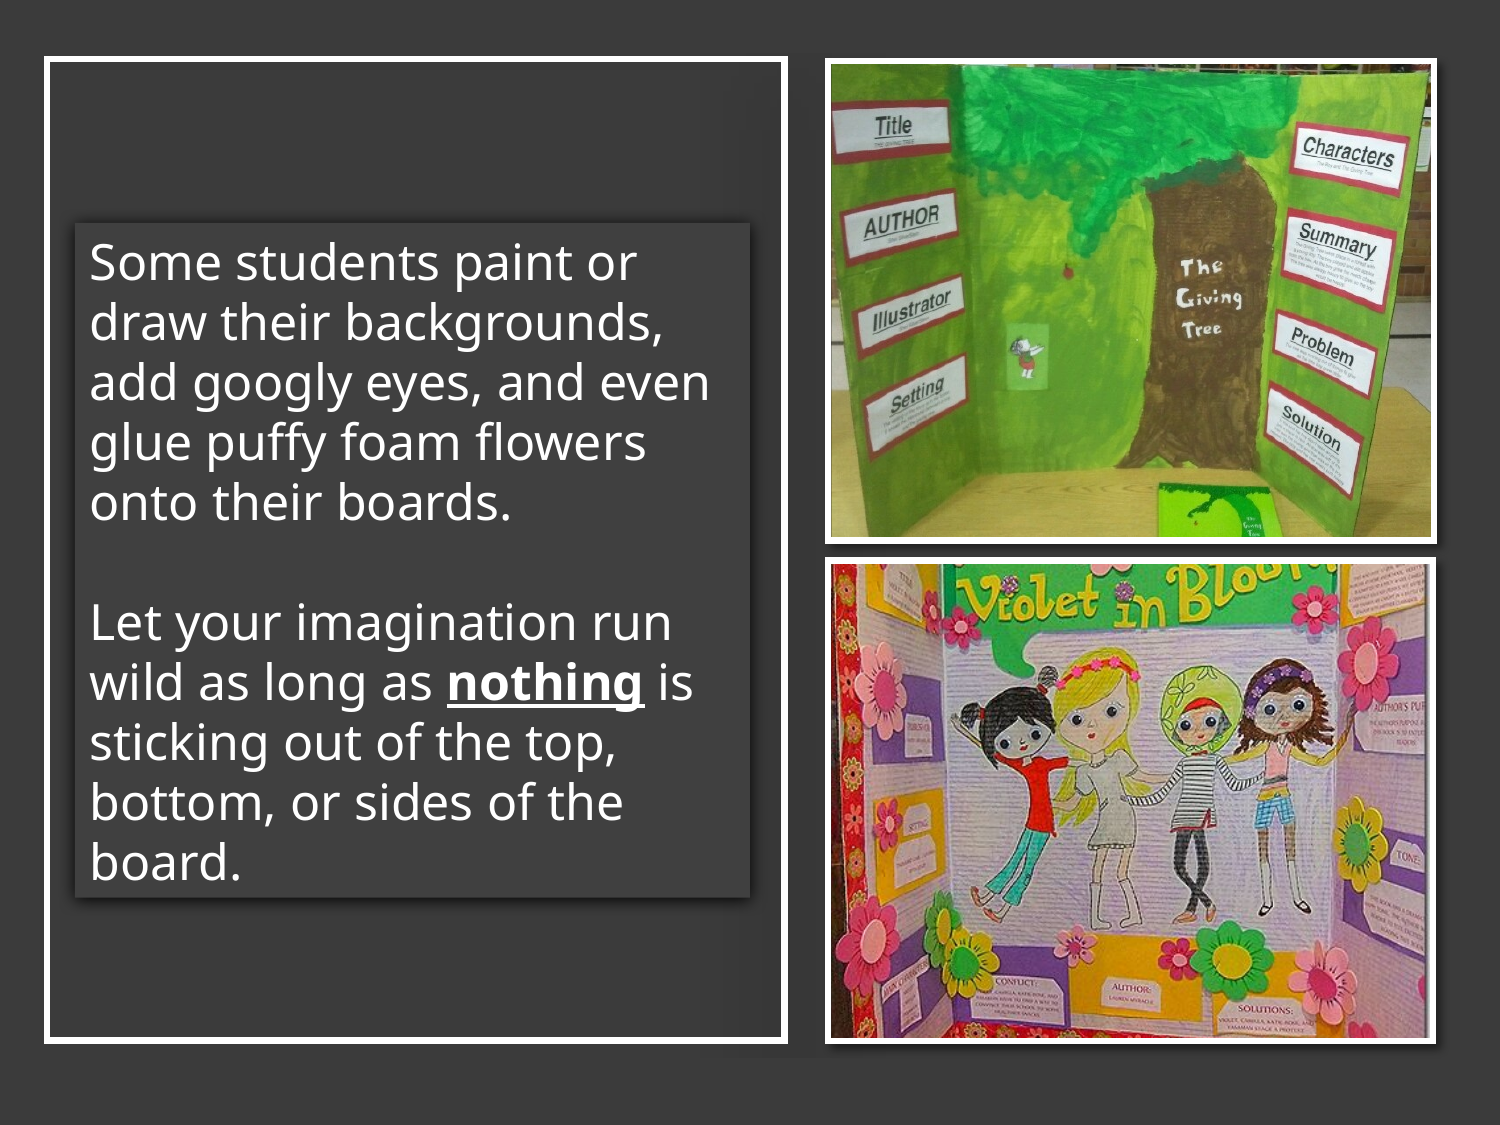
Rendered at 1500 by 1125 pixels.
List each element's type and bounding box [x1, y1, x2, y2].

picture [830, 563, 1431, 1038]
picture [830, 63, 1432, 538]
picture [49, 62, 782, 1038]
